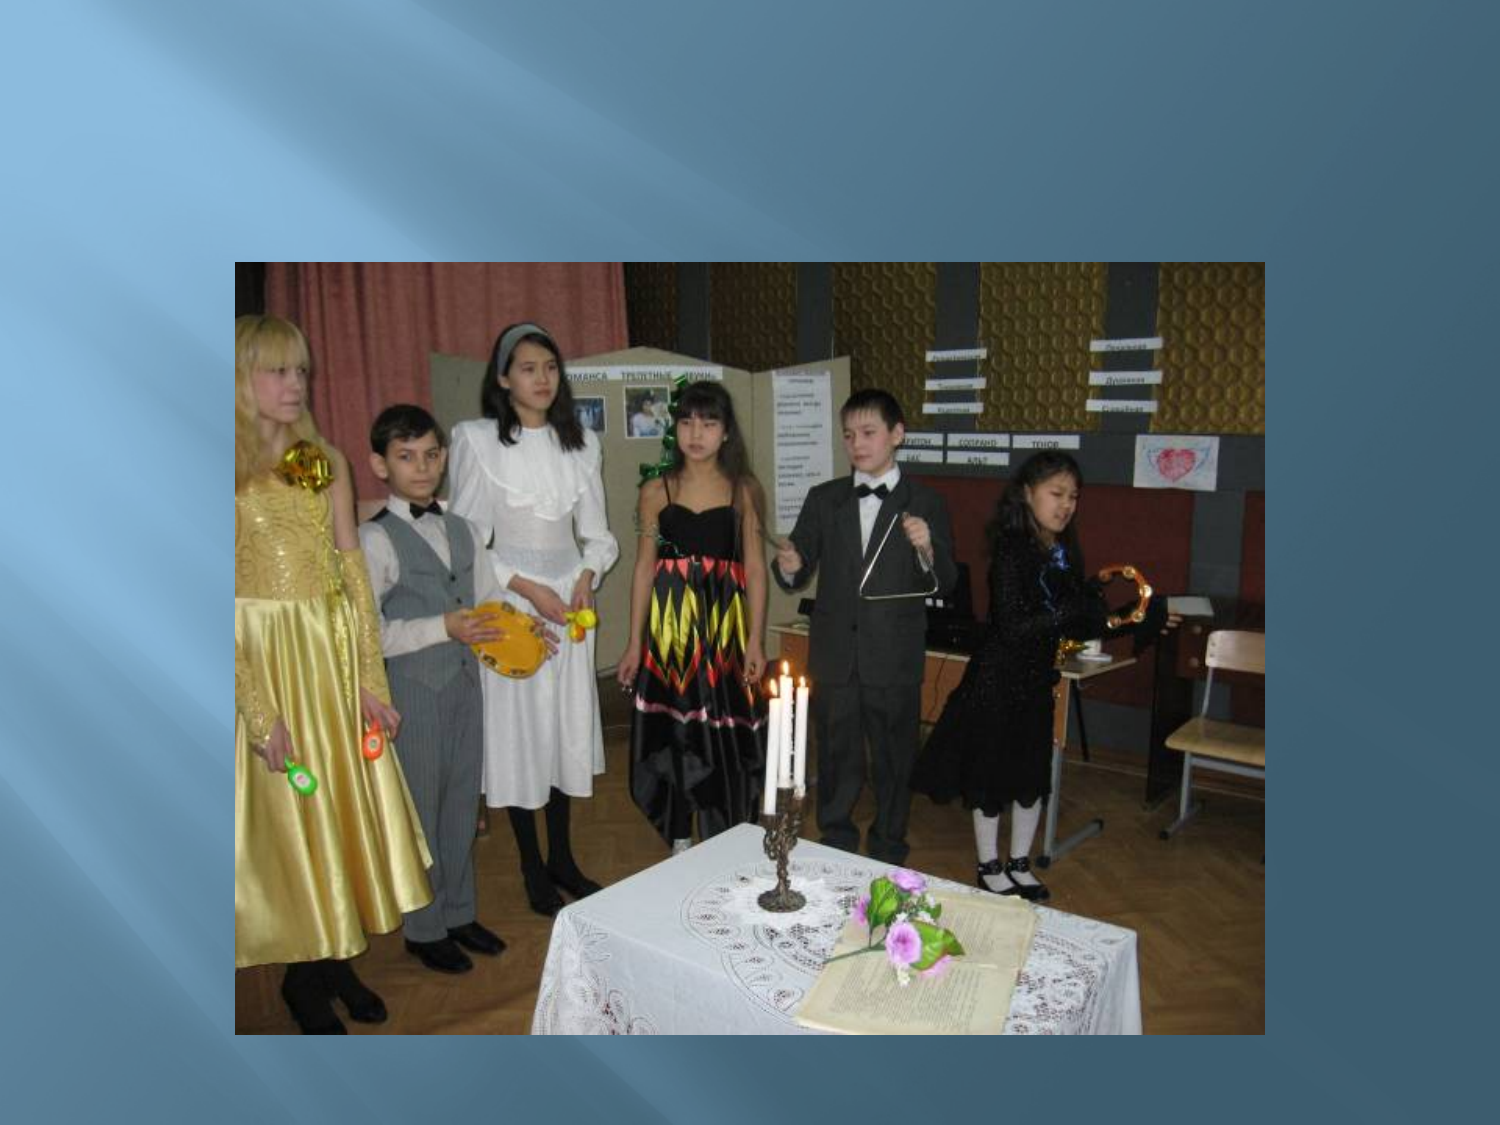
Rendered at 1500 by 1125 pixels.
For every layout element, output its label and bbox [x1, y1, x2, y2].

list [234, 262, 1265, 1036]
